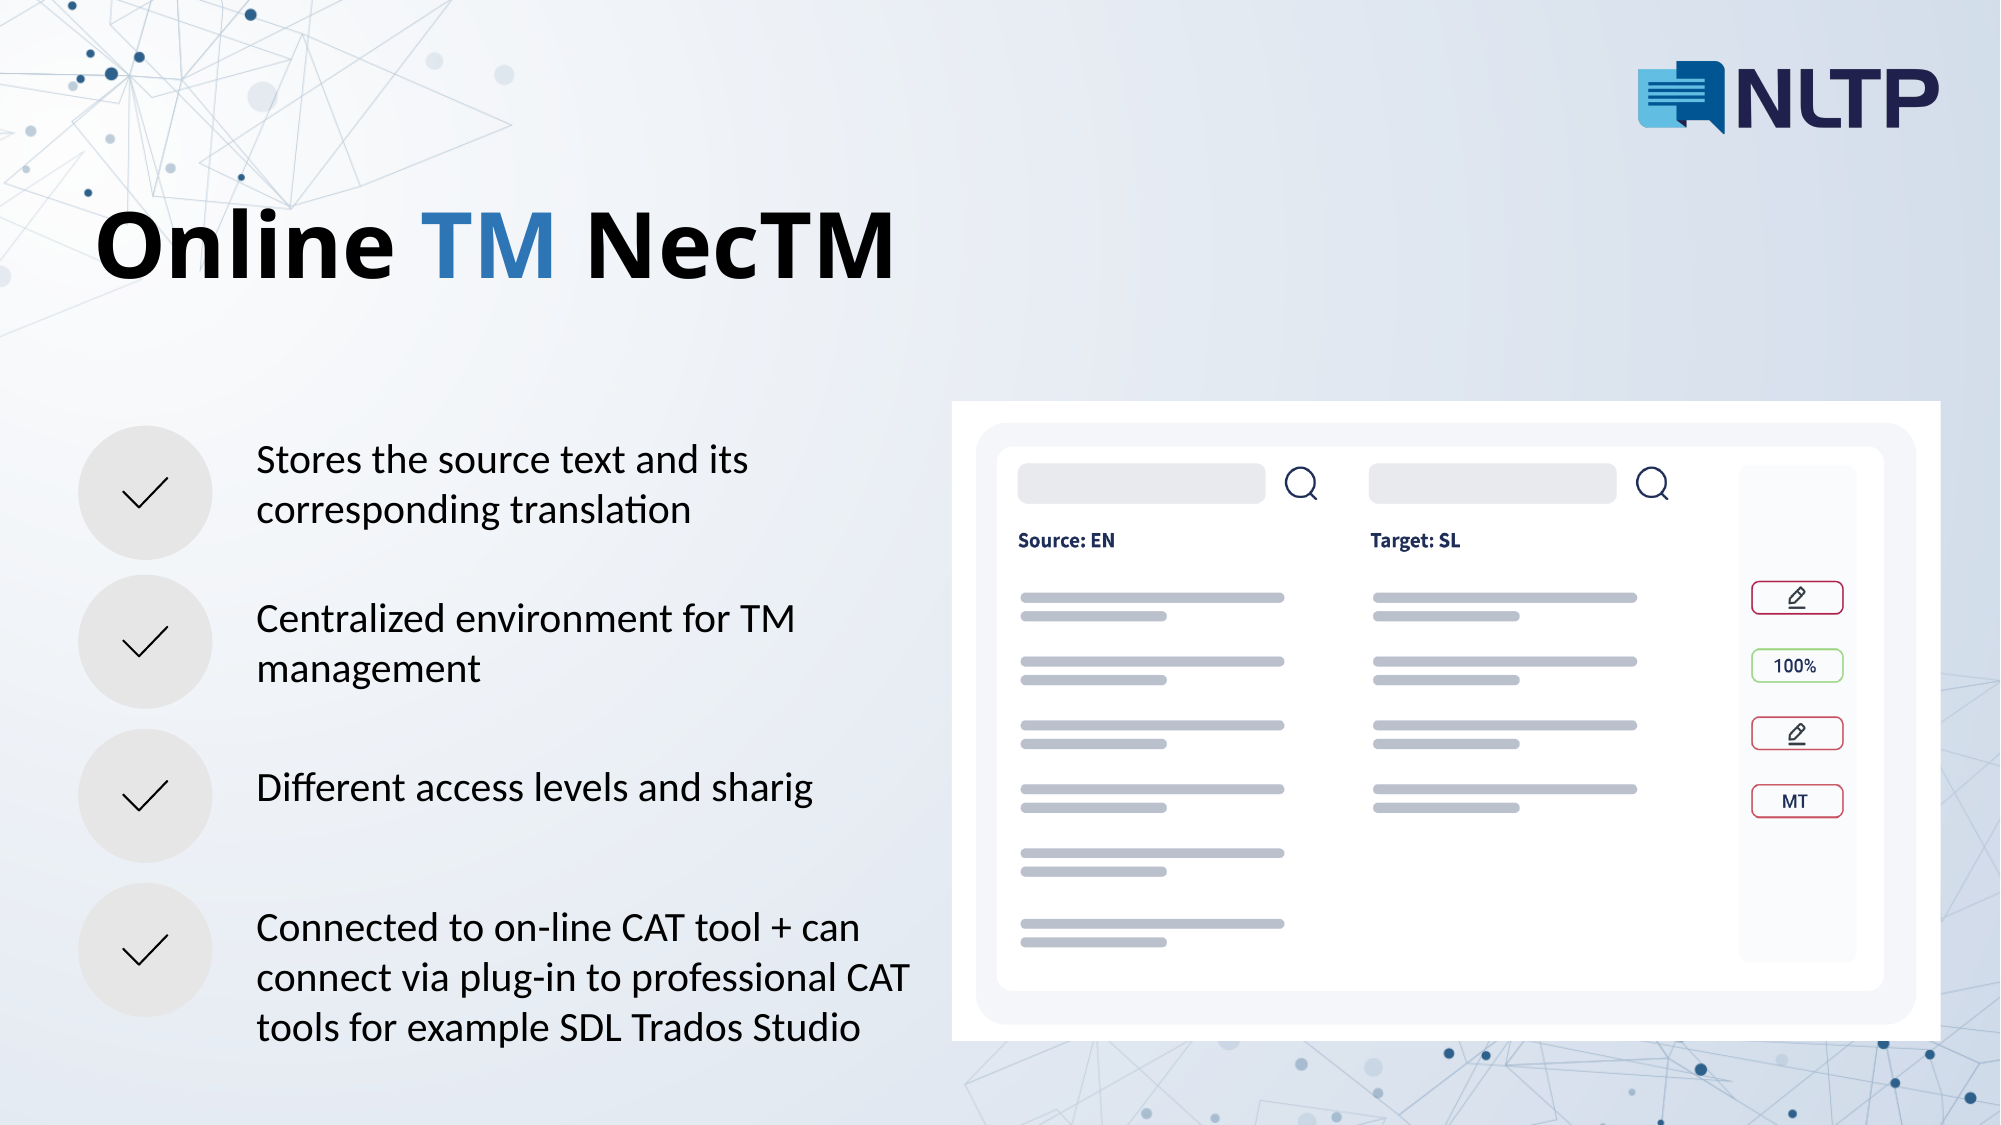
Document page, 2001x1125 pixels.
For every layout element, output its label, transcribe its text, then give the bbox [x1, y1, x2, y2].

text_box Online TM NecTM [78, 140, 1804, 358]
text_box Stores the source text and its corresponding translation [256, 425, 951, 538]
text_box Connected to on-line CAT tool + can connect via plug-in to professional CAT tools for example SDL Trados Studio [256, 893, 952, 1056]
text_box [78, 574, 213, 709]
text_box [78, 882, 213, 1018]
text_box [78, 425, 213, 560]
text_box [78, 728, 213, 863]
picture [0, 0, 2001, 1125]
text_box Different access levels and sharig [256, 754, 951, 816]
text_box Centralized environment for TM management [256, 585, 951, 697]
